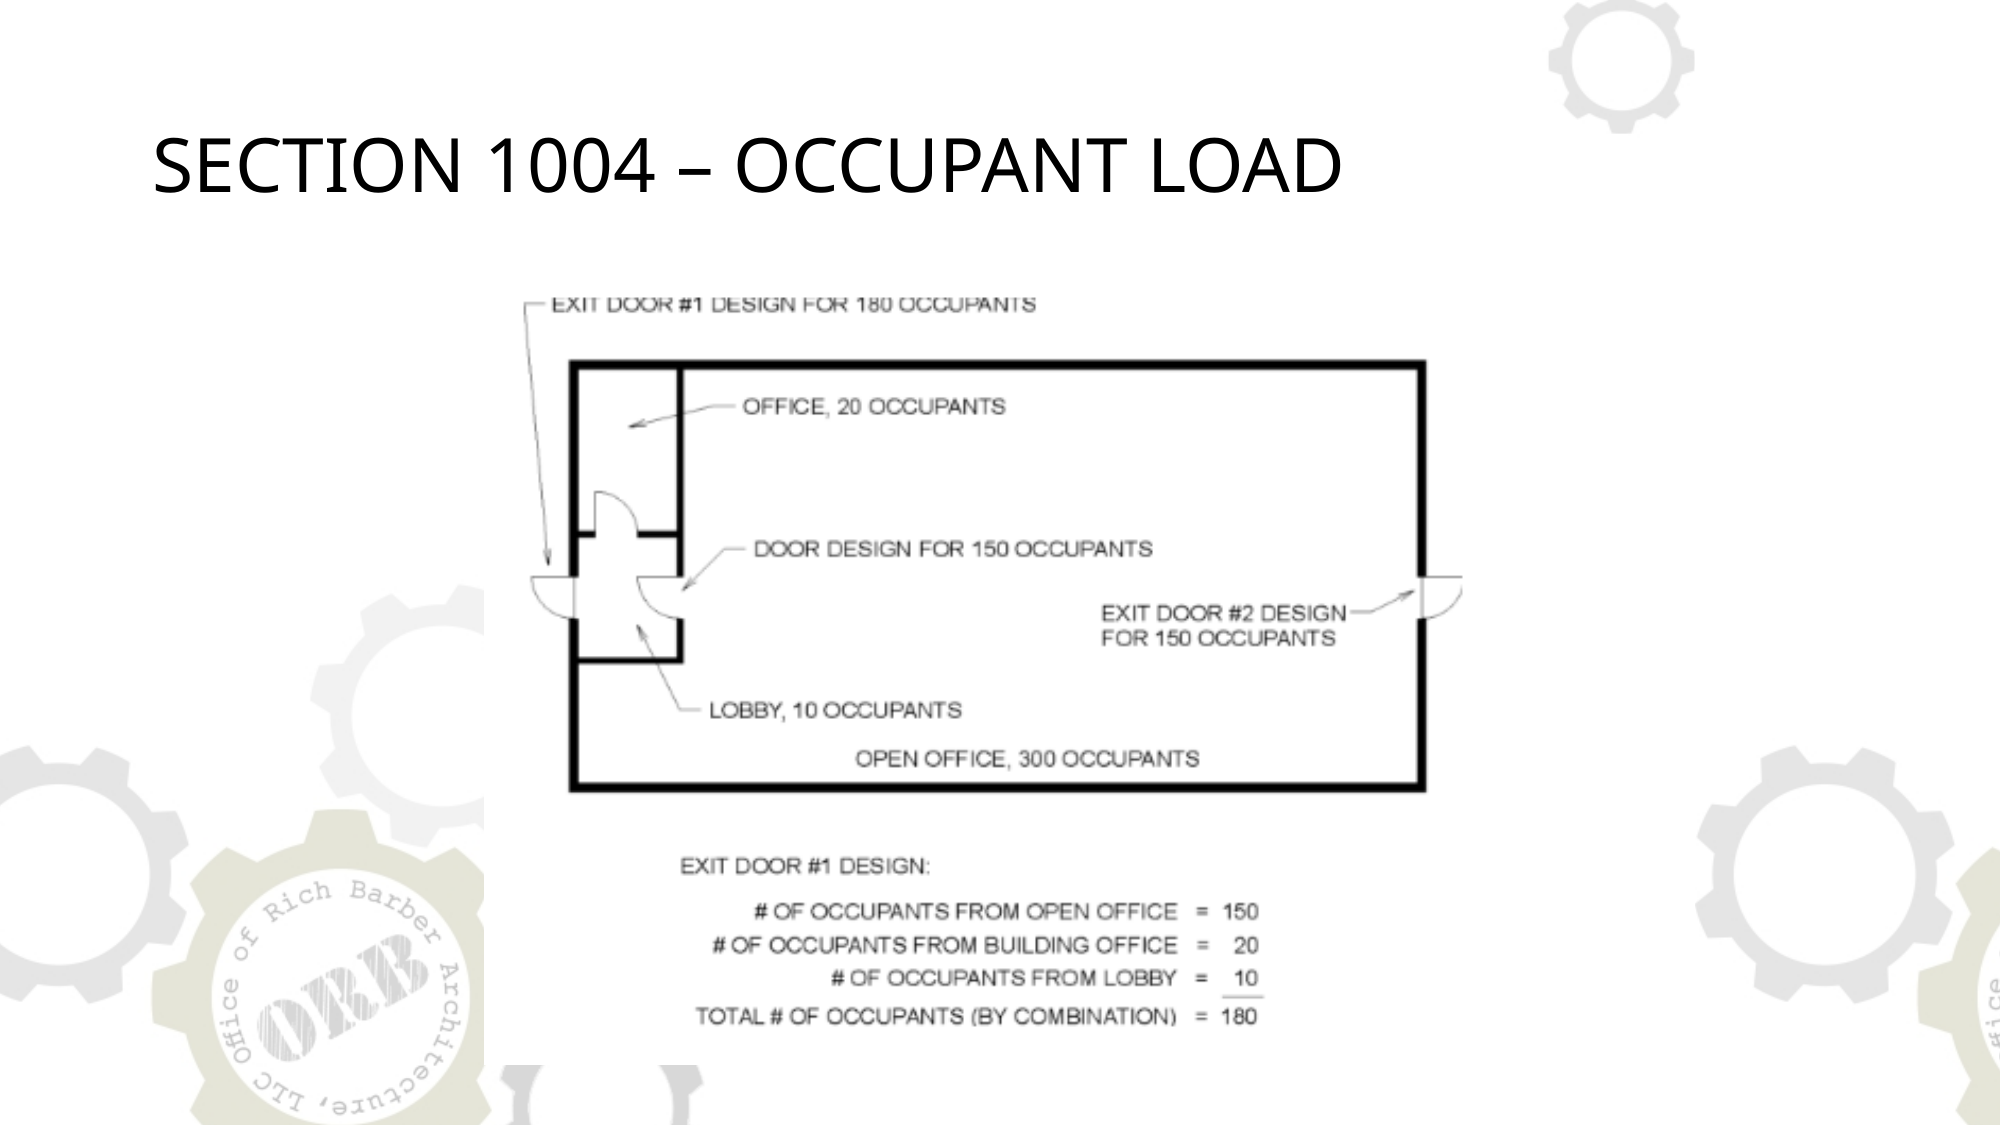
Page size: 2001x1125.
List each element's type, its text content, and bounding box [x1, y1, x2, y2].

title SECTION 1004 – OCCUPANT LOAD [137, 59, 1863, 278]
picture [483, 277, 1516, 1066]
